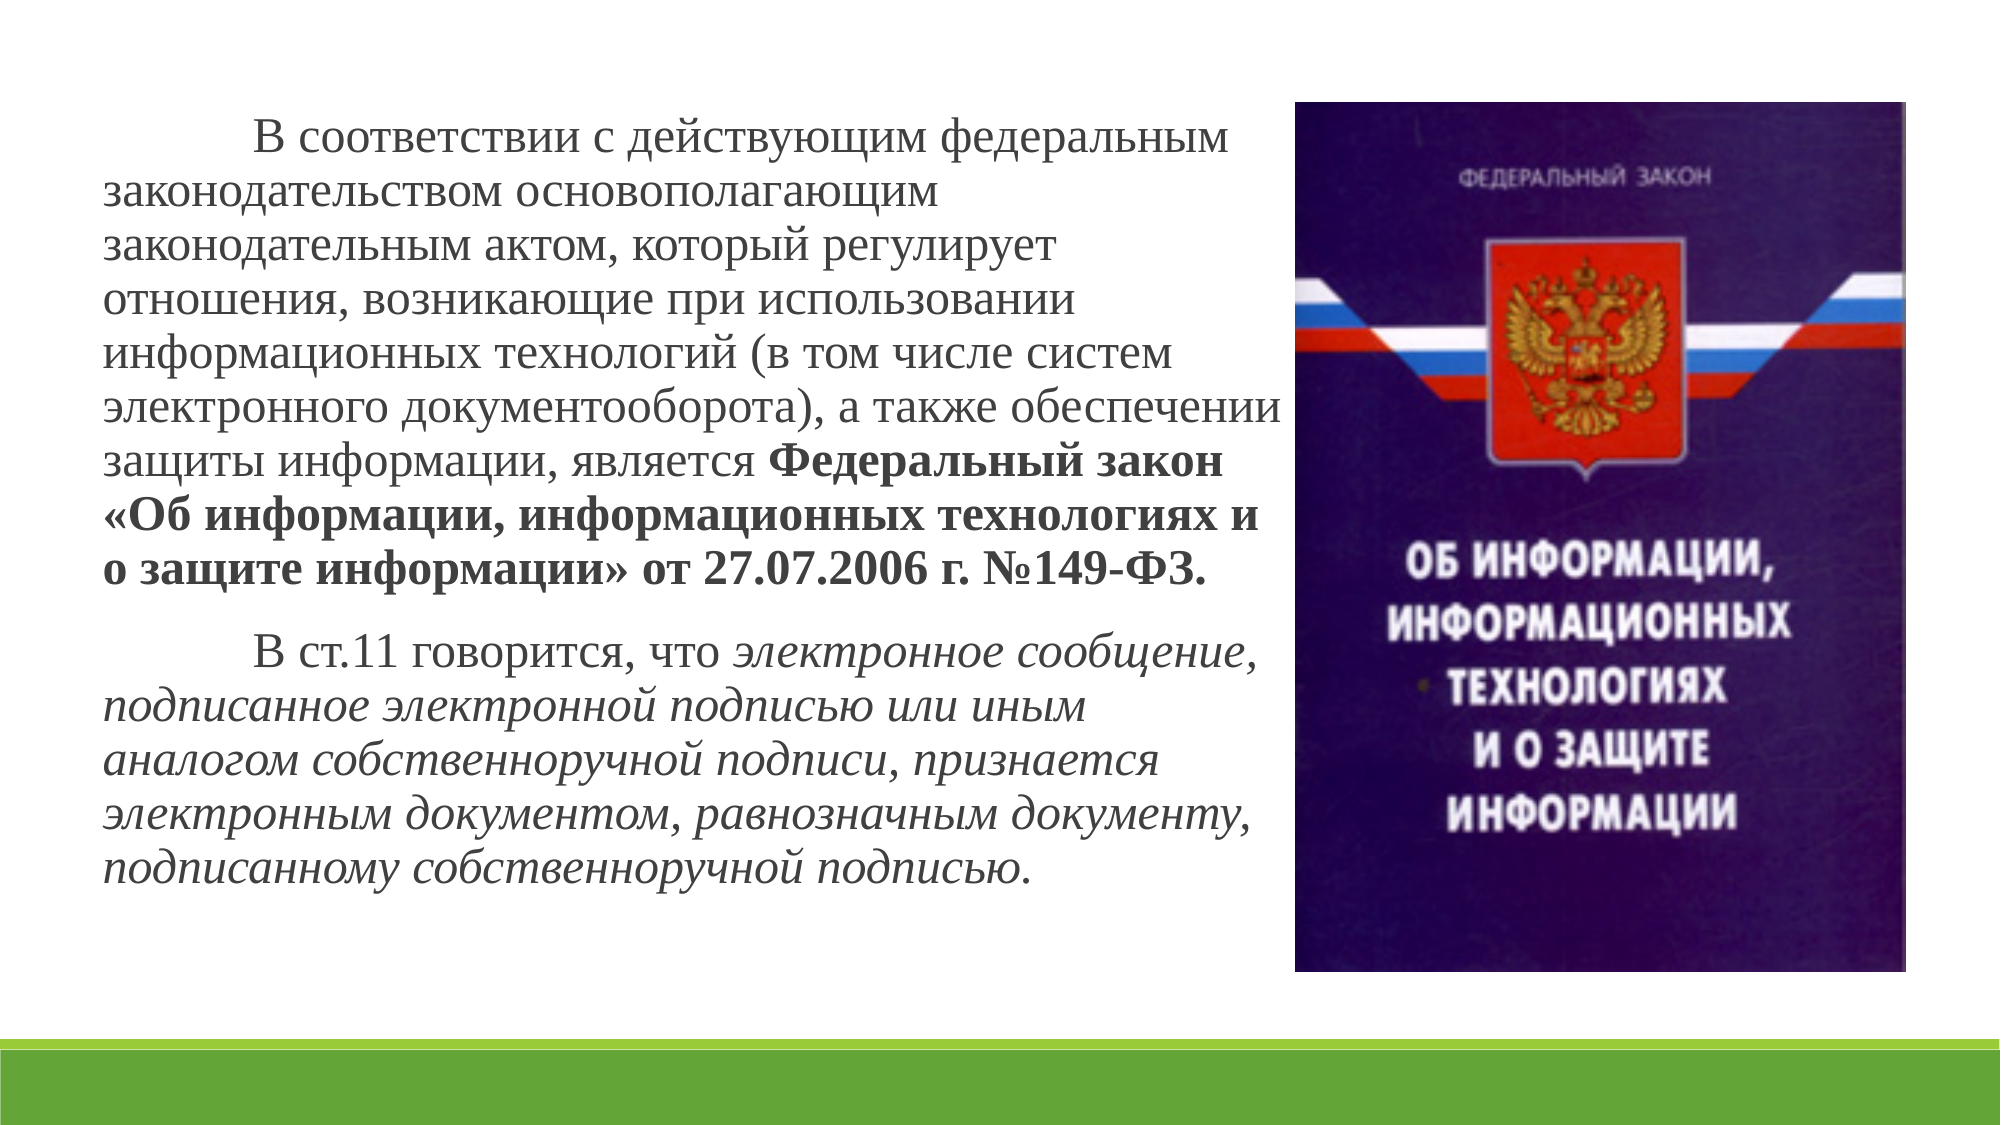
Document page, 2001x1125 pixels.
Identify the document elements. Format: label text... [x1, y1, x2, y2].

picture [1294, 101, 1906, 973]
list В соответствии с действующим федеральным законодательством основополагающим законодательным актом, который регулирует отношения, возникающие при использовании информационных технологий (в том числе систем электронного документооборота), а также обеспечении защиты информации, является Федеральный закон «Об информации, информационных технологиях и о защите информации» от 27.07.2006 г. №149-ФЗ. В ст.11 говорится, что электронное сообщение, подписанное электронной подписью или иным аналогом собственноручной подписи, признается электронным документом, равнозначным документу, подписанному собственноручной подписью. [102, 102, 1296, 1020]
